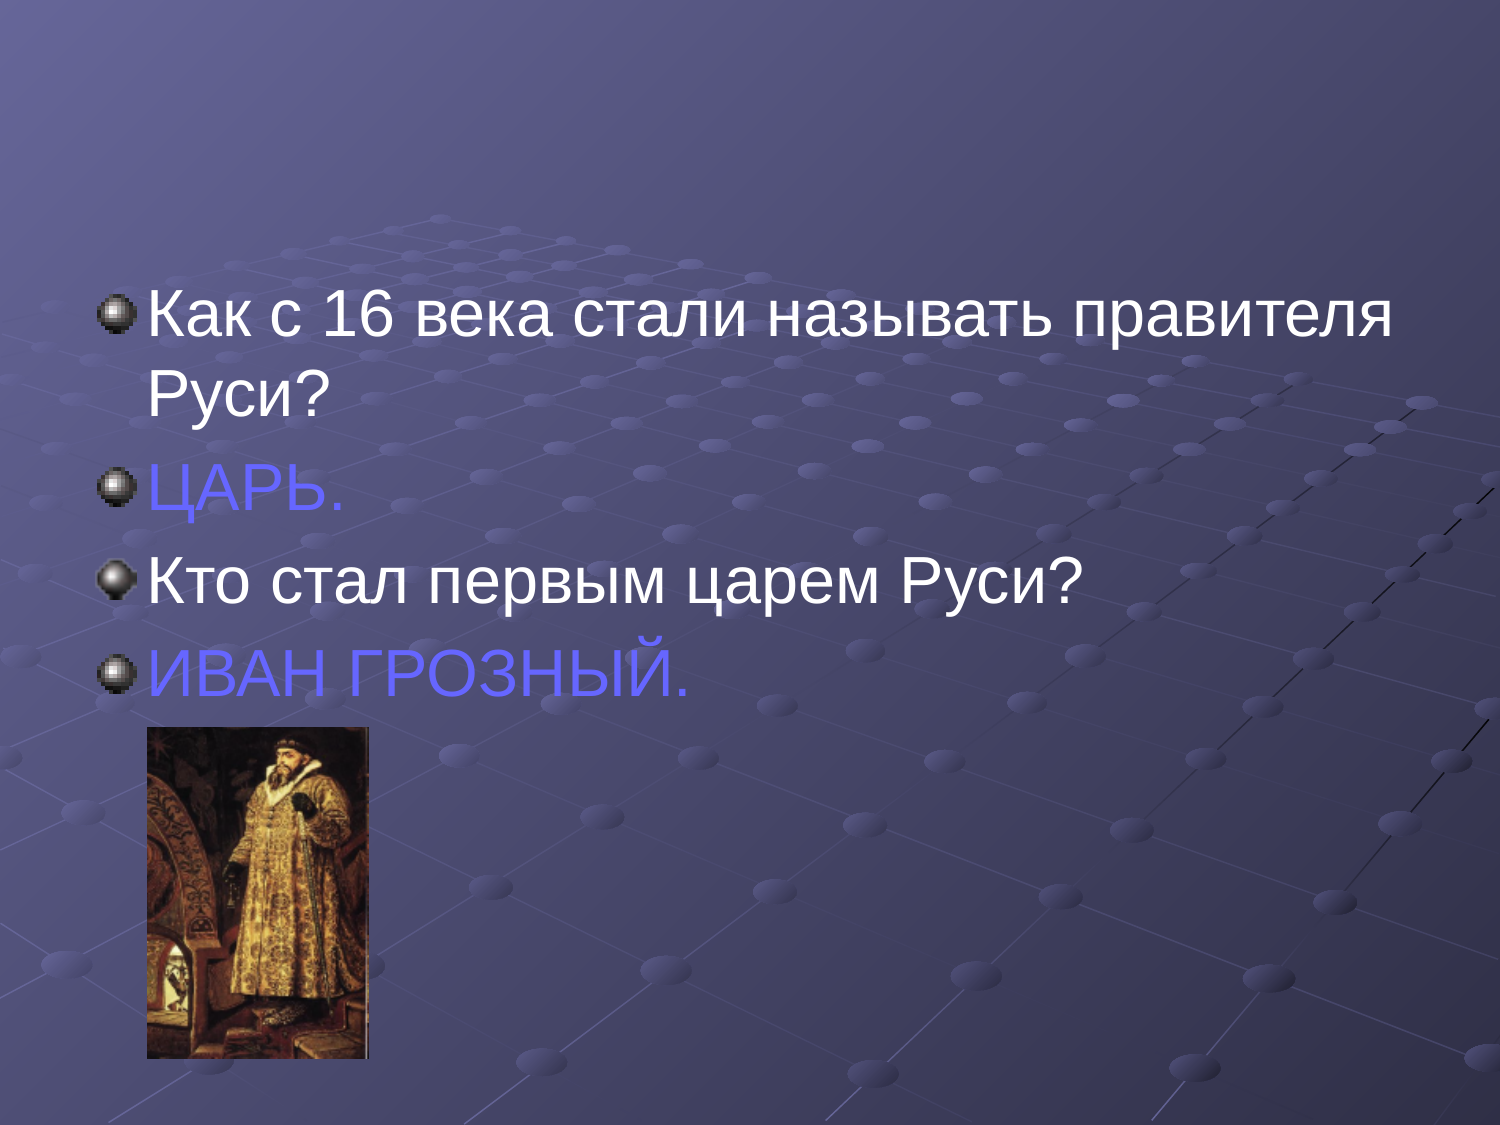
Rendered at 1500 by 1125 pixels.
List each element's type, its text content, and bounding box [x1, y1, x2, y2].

list Как с 16 века стали называть правителя Руси? ЦАРЬ. Кто стал первым царем Руси? ИВАН ГРОЗНЫЙ. [74, 262, 1426, 1007]
picture [90, 553, 137, 600]
picture [90, 459, 137, 507]
picture [147, 727, 369, 1059]
picture [90, 286, 137, 334]
picture [90, 646, 137, 694]
